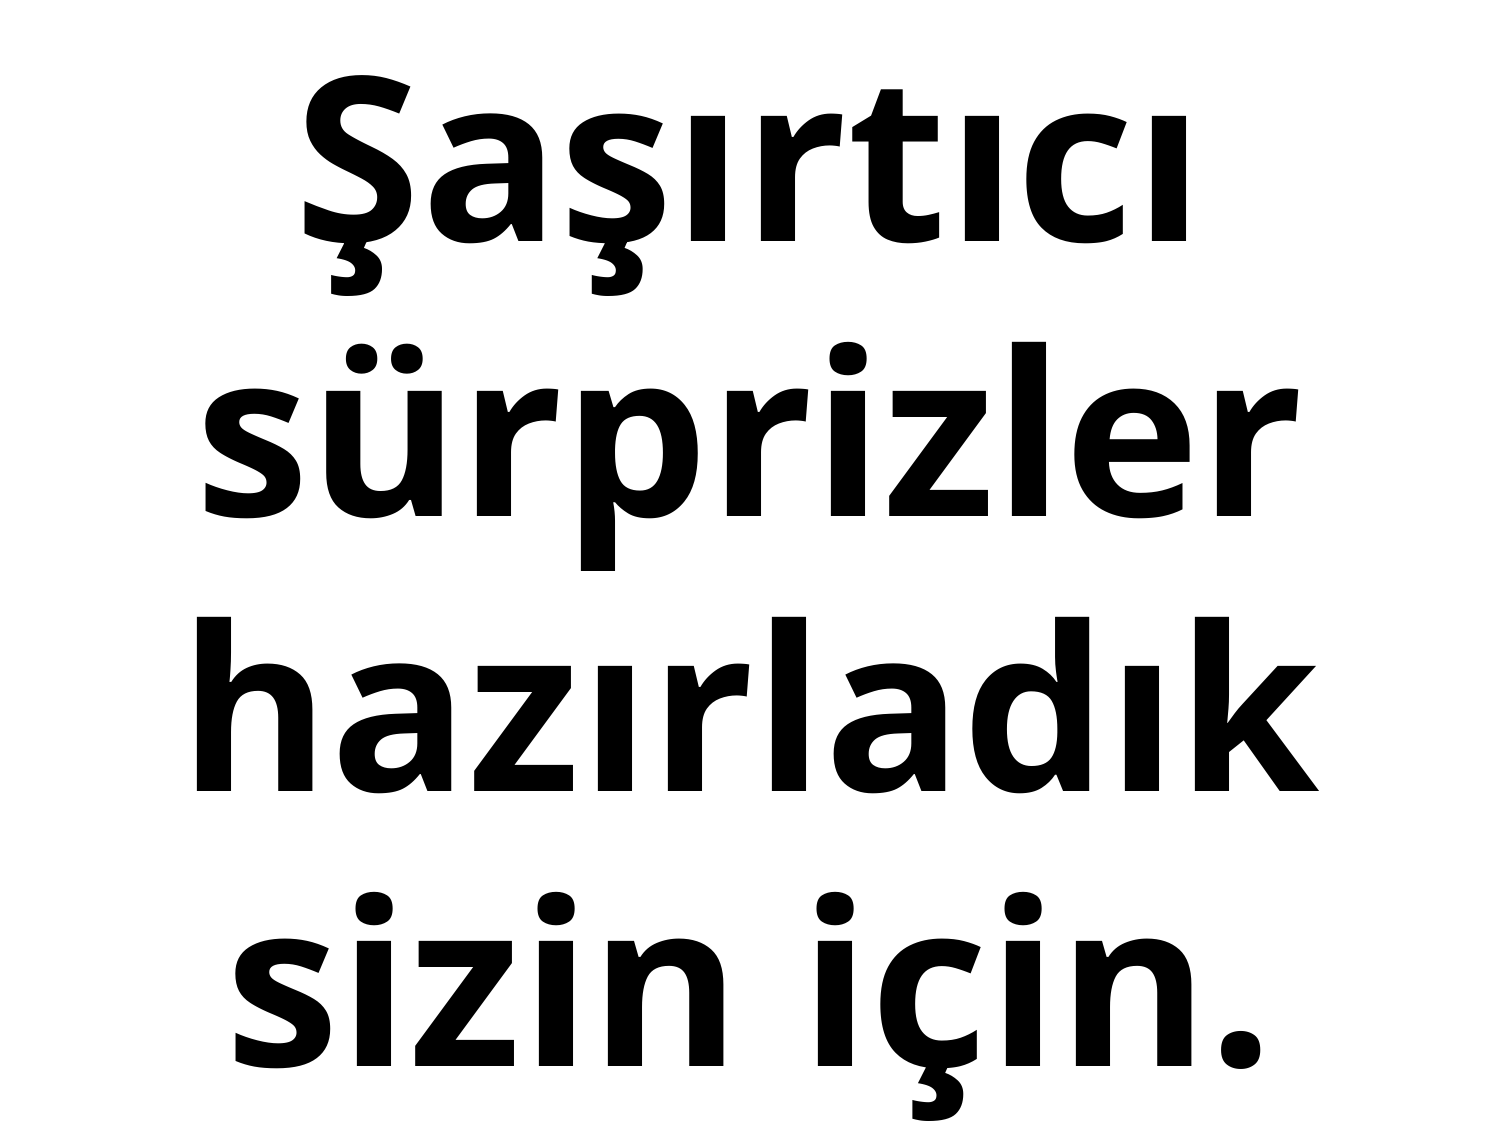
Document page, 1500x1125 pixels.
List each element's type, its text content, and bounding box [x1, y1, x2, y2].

title Şaşırtıcı sürprizler hazırladık sizin için. [0, 35, 1500, 1090]
